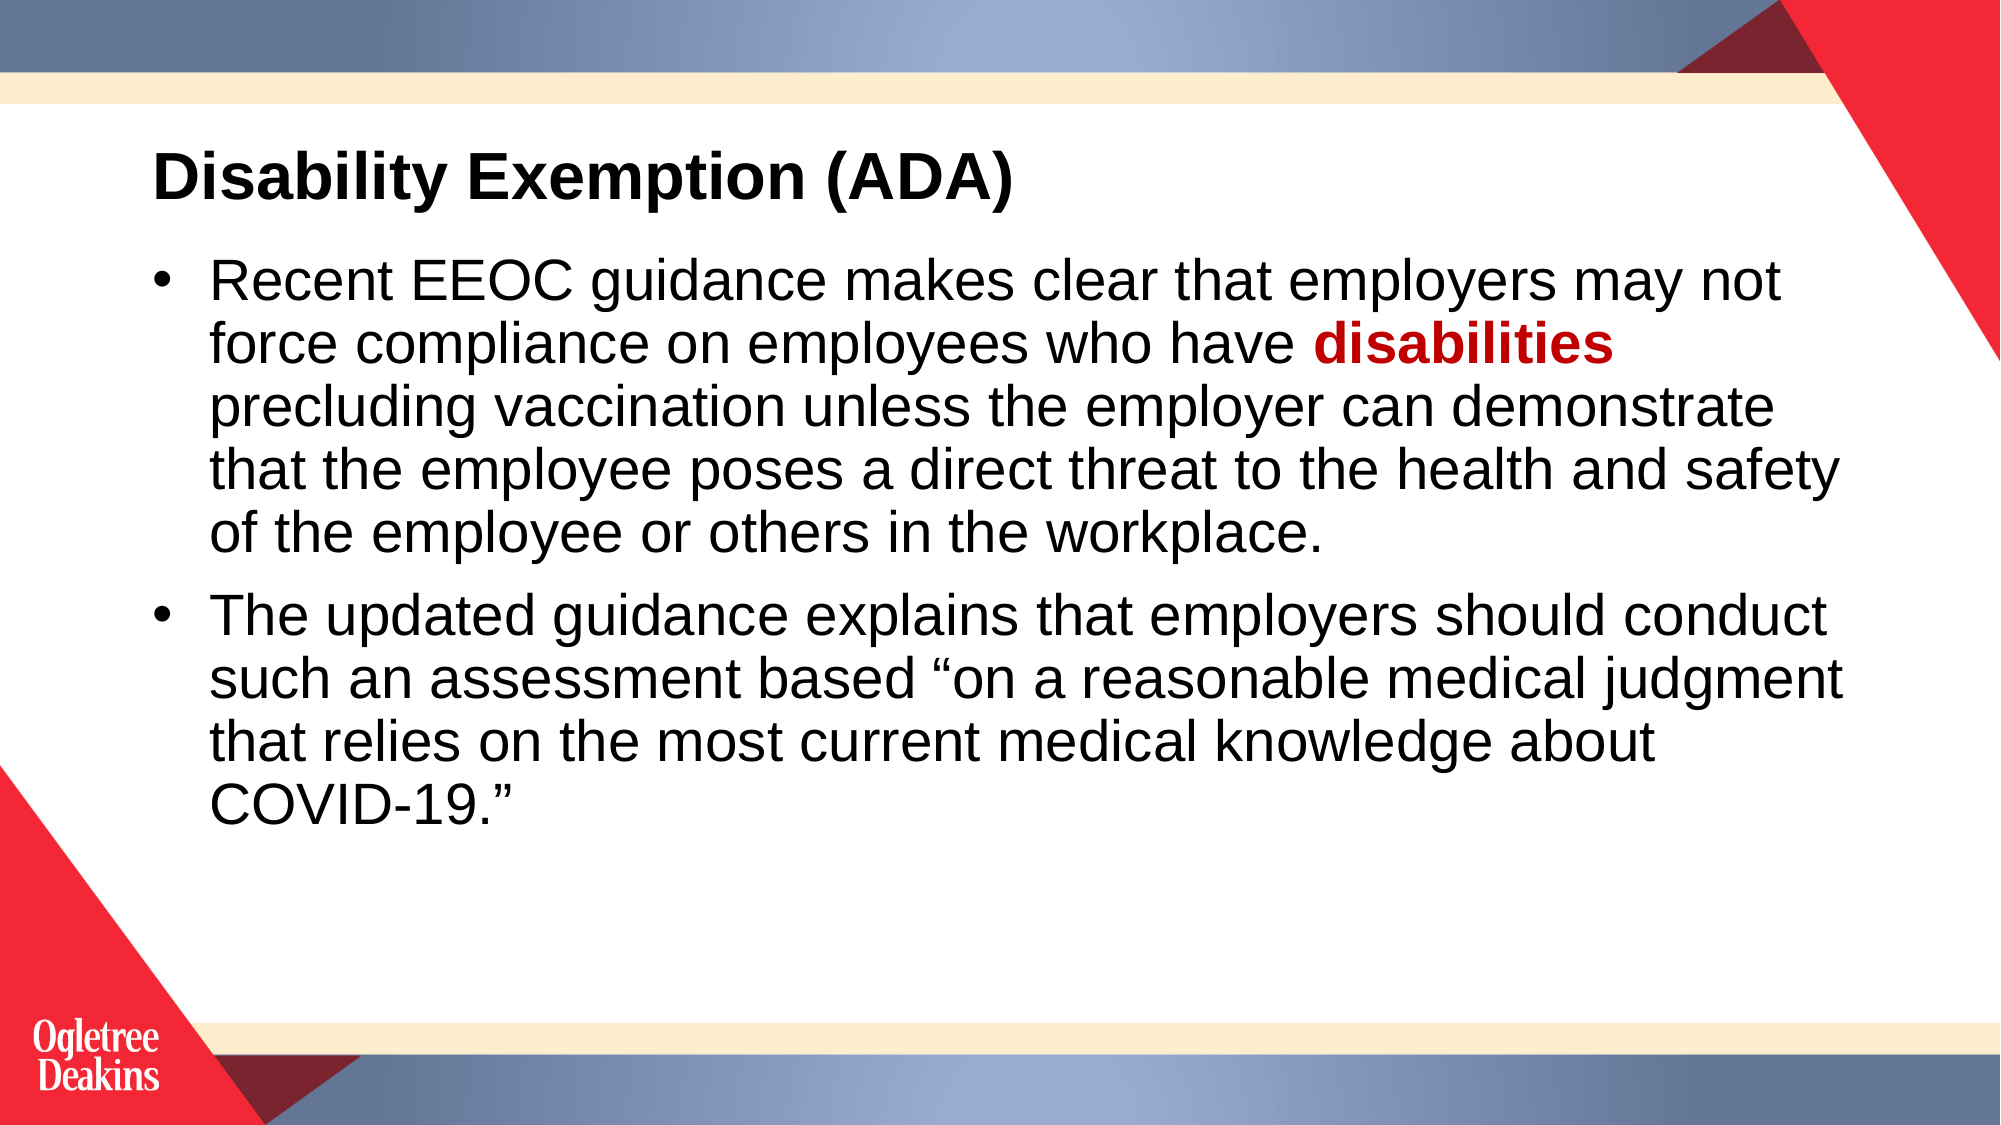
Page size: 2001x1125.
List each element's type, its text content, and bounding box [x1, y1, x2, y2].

title Disability Exemption (ADA) [137, 105, 1863, 243]
picture [0, 0, 2000, 1125]
list Recent EEOC guidance makes clear that employers may not force compliance on employees who have disabilities precluding vaccination unless the employer can demonstrate that the employee poses a direct threat to the health and safety of the employee or others in the workplace. The updated guidance explains that employers should conduct such an assessment based “on a reasonable medical judgment that relies on the most current medical knowledge about COVID-19.” [137, 243, 1863, 988]
